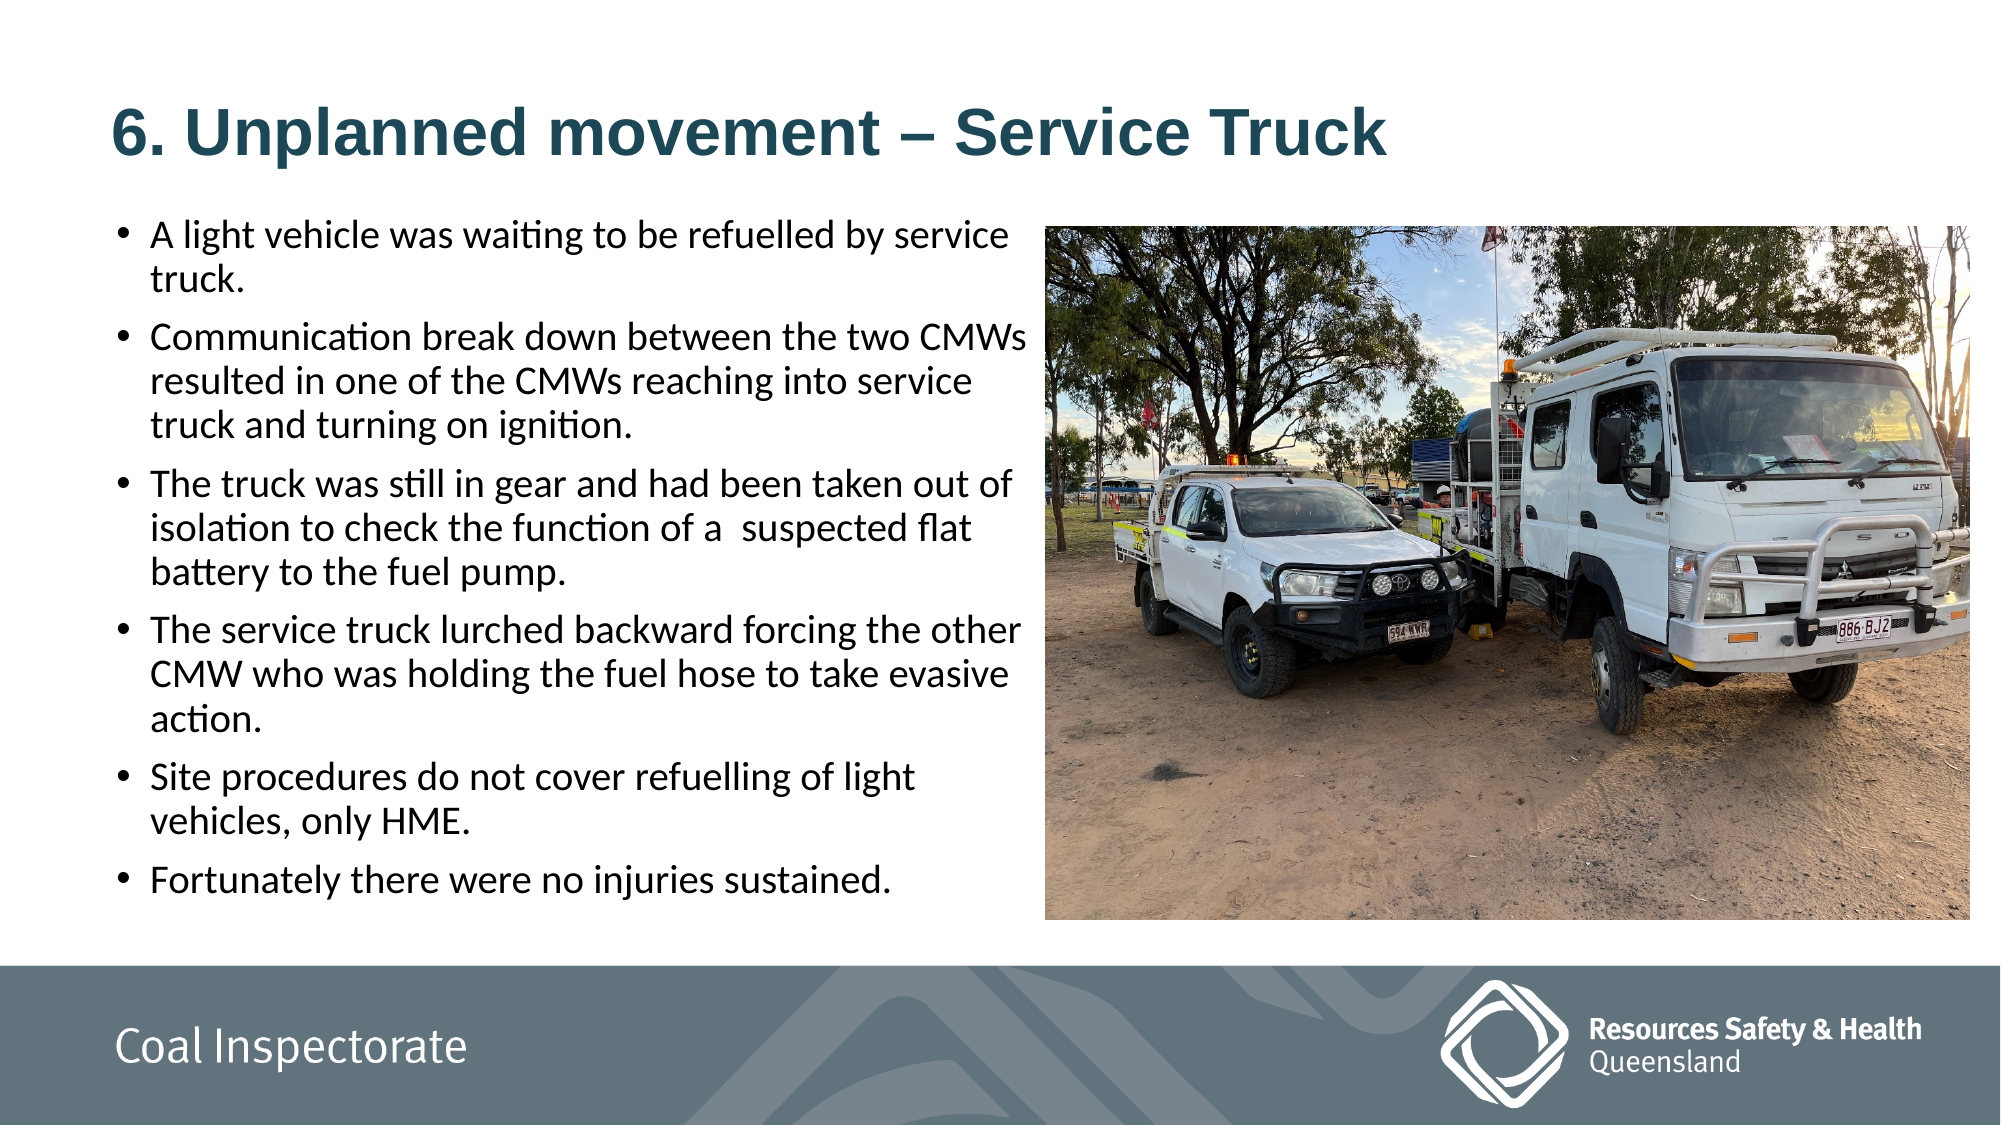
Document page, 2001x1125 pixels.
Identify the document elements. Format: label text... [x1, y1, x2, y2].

list A light vehicle was waiting to be refuelled by service truck. Communication break down between the two CMWs resulted in one of the CMWs reaching into service truck and turning on ignition. The truck was still in gear and had been taken out of isolation to check the function of a suspected flat battery to the fuel pump. The service truck lurched backward forcing the other CMW who was holding the fuel hose to take evasive action. Site procedures do not cover refuelling of light vehicles, only HME. Fortunately there were no injuries sustained. [101, 205, 1046, 920]
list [1045, 226, 1970, 920]
title 6. Unplanned movement – Service Truck [96, 64, 1904, 204]
picture [0, 0, 2001, 1125]
